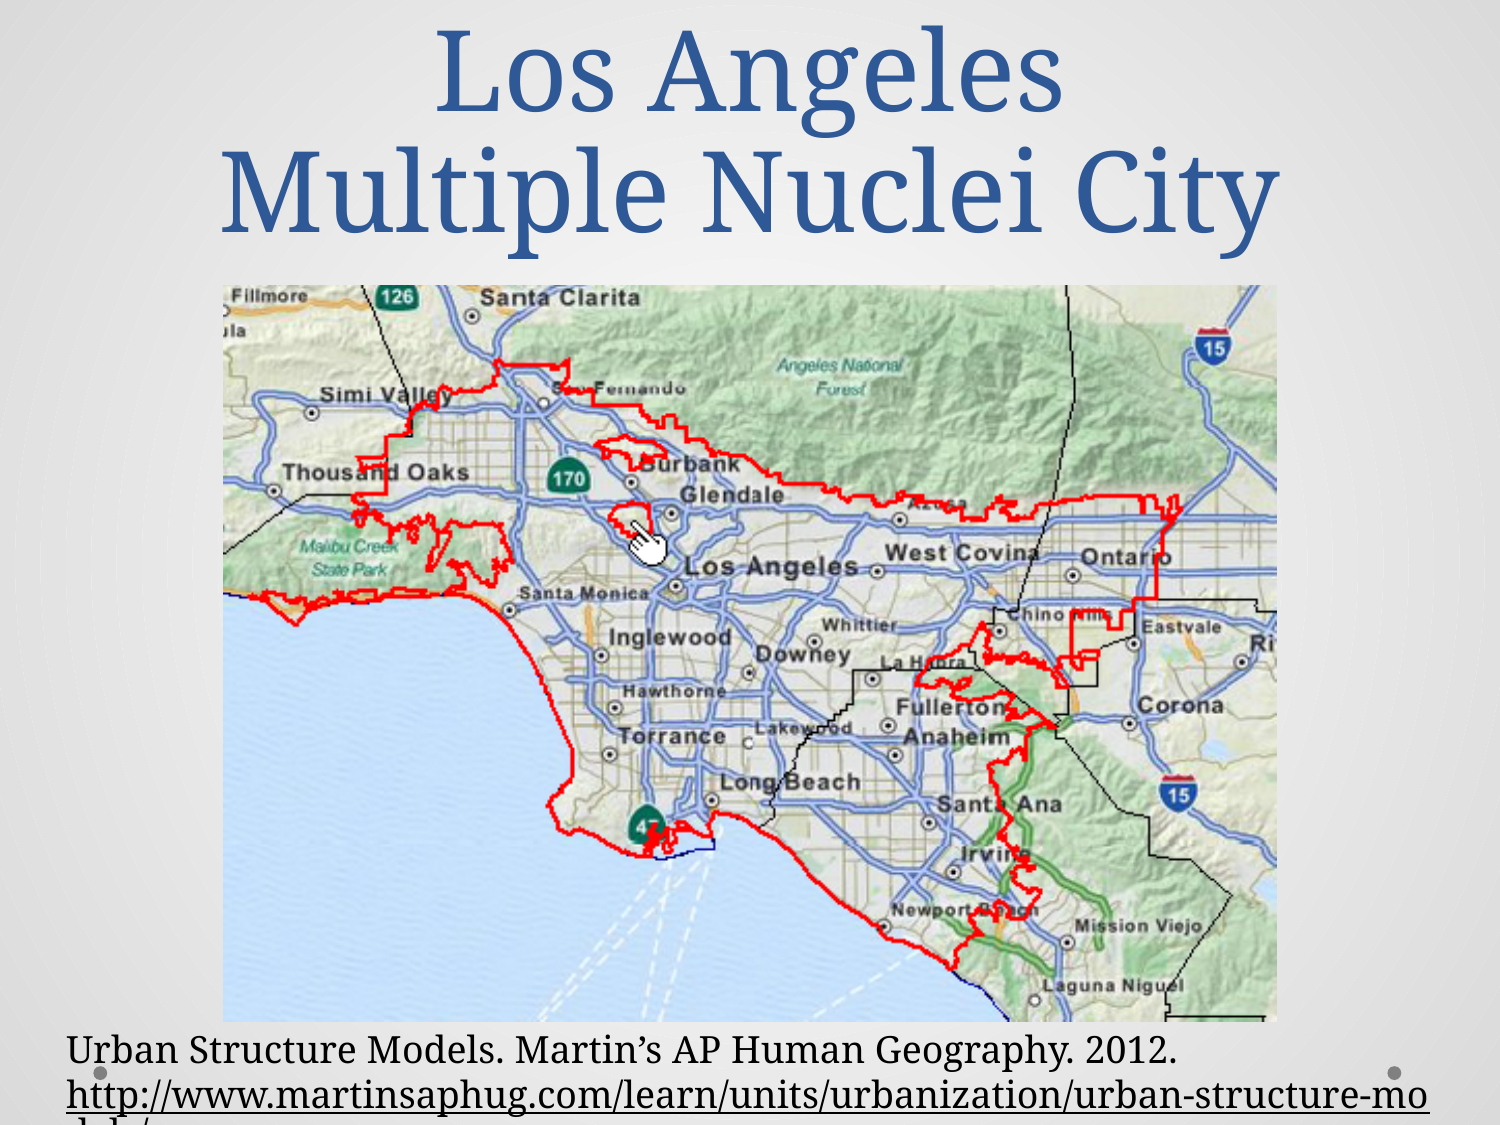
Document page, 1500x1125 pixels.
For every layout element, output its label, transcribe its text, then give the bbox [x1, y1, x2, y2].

picture [222, 285, 1278, 1023]
title Los Angeles Multiple Nuclei City [75, 0, 1425, 263]
text_box Urban Structure Models. Martin’s AP Human Geography. 2012. http://www.martinsaphug.com/learn/units/urbanization/urban-structure-models/ [51, 1018, 1461, 1125]
